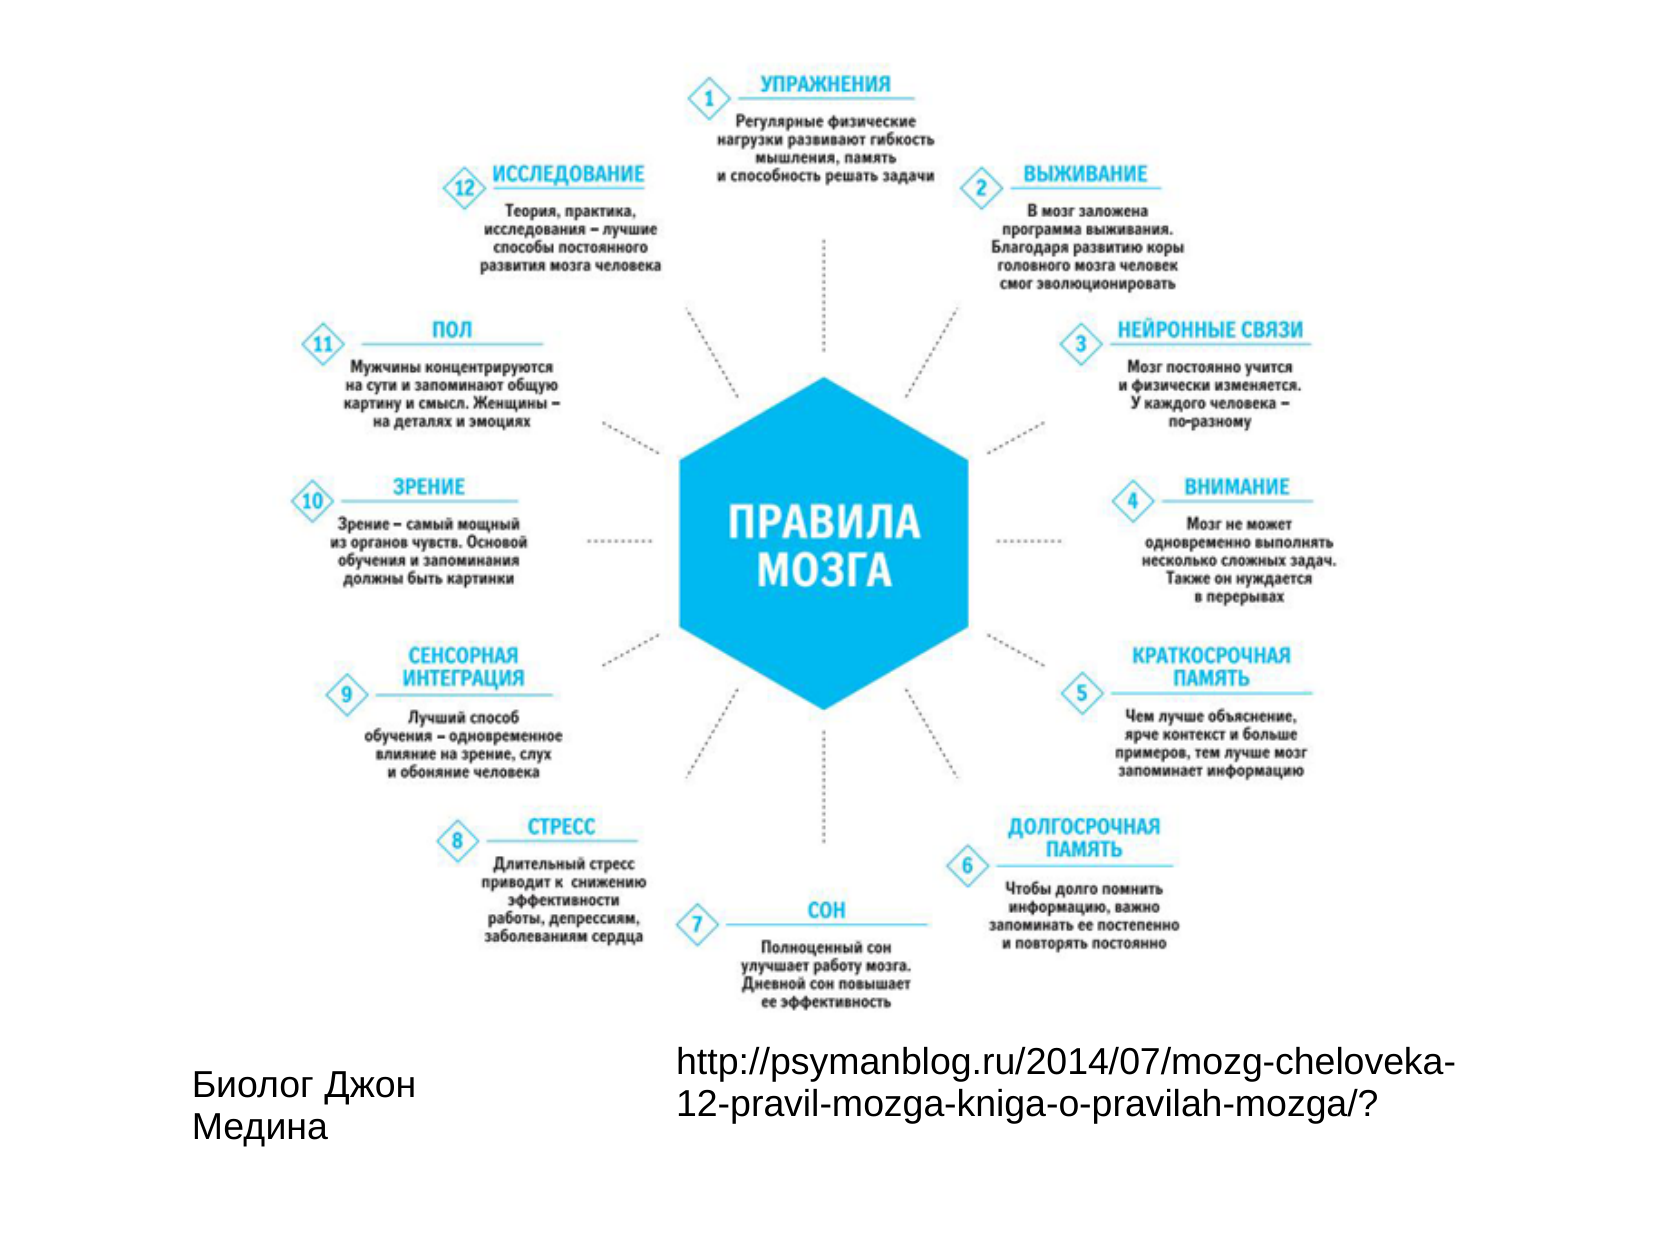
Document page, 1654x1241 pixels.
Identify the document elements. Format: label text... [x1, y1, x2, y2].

text_box http://psymanblog.ru/2014/07/mozg-cheloveka-12-pravil-mozga-kniga-o-pravilah-mozga/? [661, 1033, 1489, 1132]
text_box Биолог Джон Медина [177, 1057, 461, 1156]
picture [271, 43, 1359, 1030]
